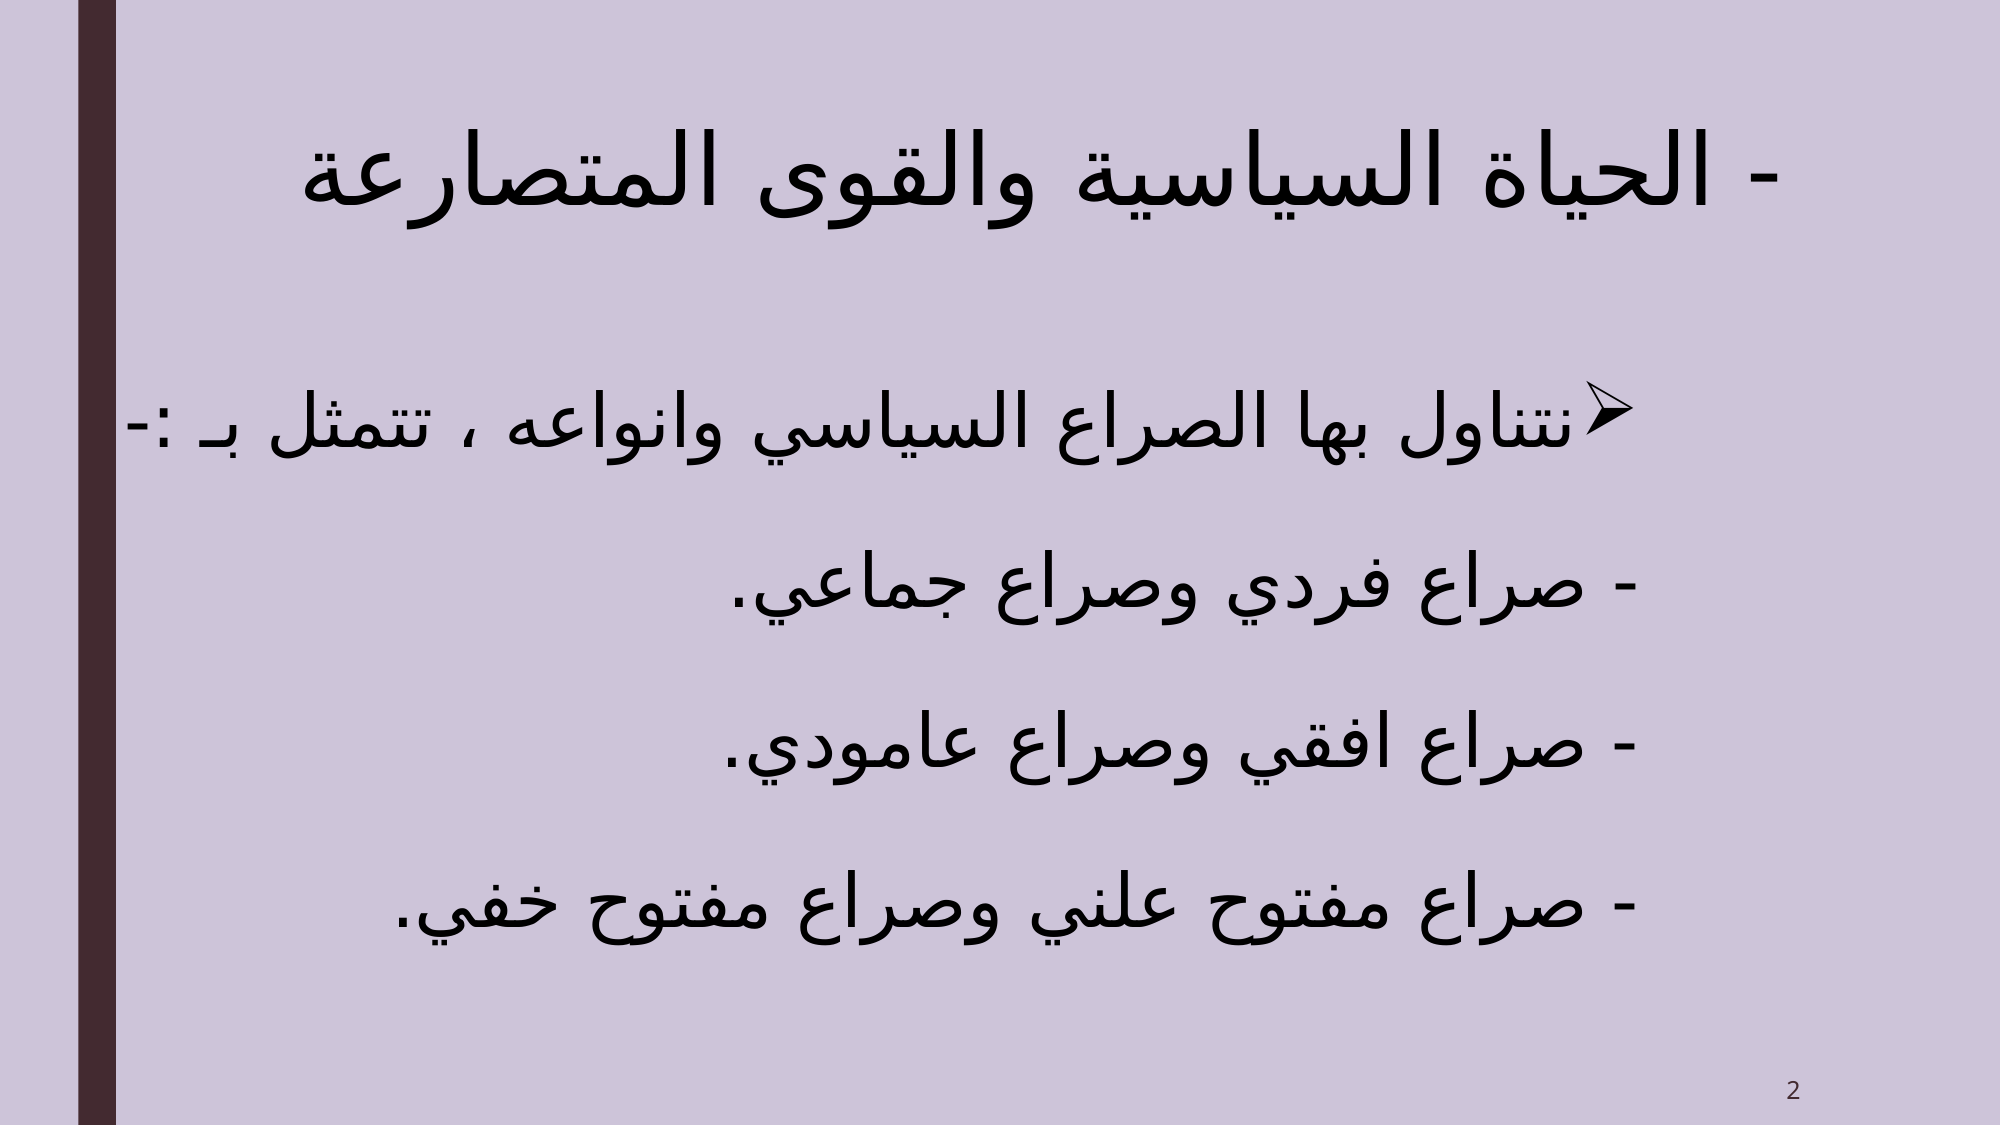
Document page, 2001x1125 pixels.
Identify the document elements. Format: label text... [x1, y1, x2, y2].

title - الحياة السياسية والقوى المتصارعة [225, 112, 1800, 260]
list نتناول بها الصراع السياسي وانواعه ، تتمثل بـ :- - صراع فردي وصراع جماعي. - صراع افقي وصراع عامودي. - صراع مفتوح علني وصراع مفتوح خفي. [80, 320, 1655, 1023]
slide_number 2 [1553, 1058, 1816, 1125]
